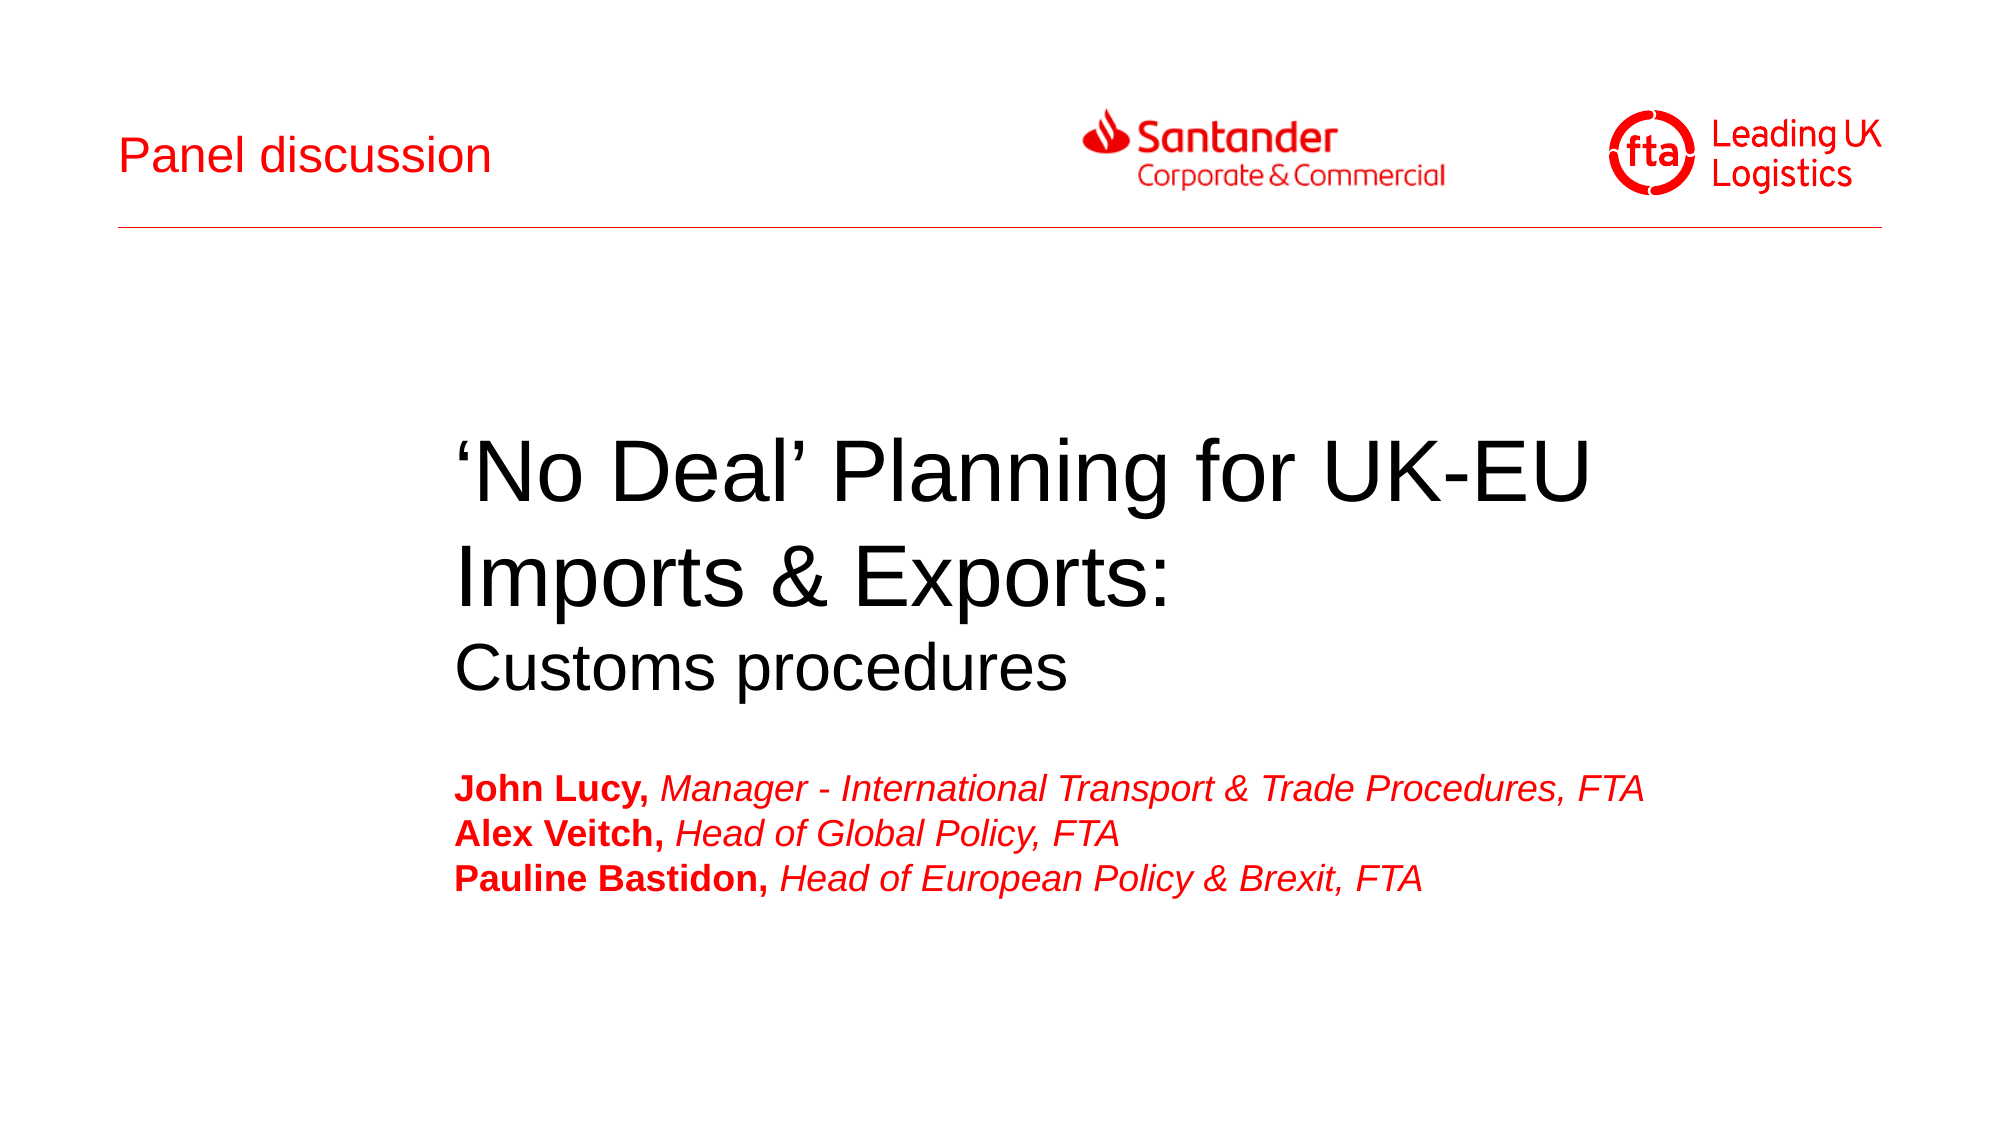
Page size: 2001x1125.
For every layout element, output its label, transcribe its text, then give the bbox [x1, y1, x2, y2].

text_box ‘No Deal’ Planning for UK-EU Imports & Exports: Customs procedures John Lucy, Manager - International Transport & Trade Procedures, FTA Alex Veitch, Head of Global Policy, FTA Pauline Bastidon, Head of European Policy & Brexit, FTA [439, 406, 1676, 952]
title Panel discussion [117, 122, 1058, 183]
picture [1076, 65, 1451, 252]
